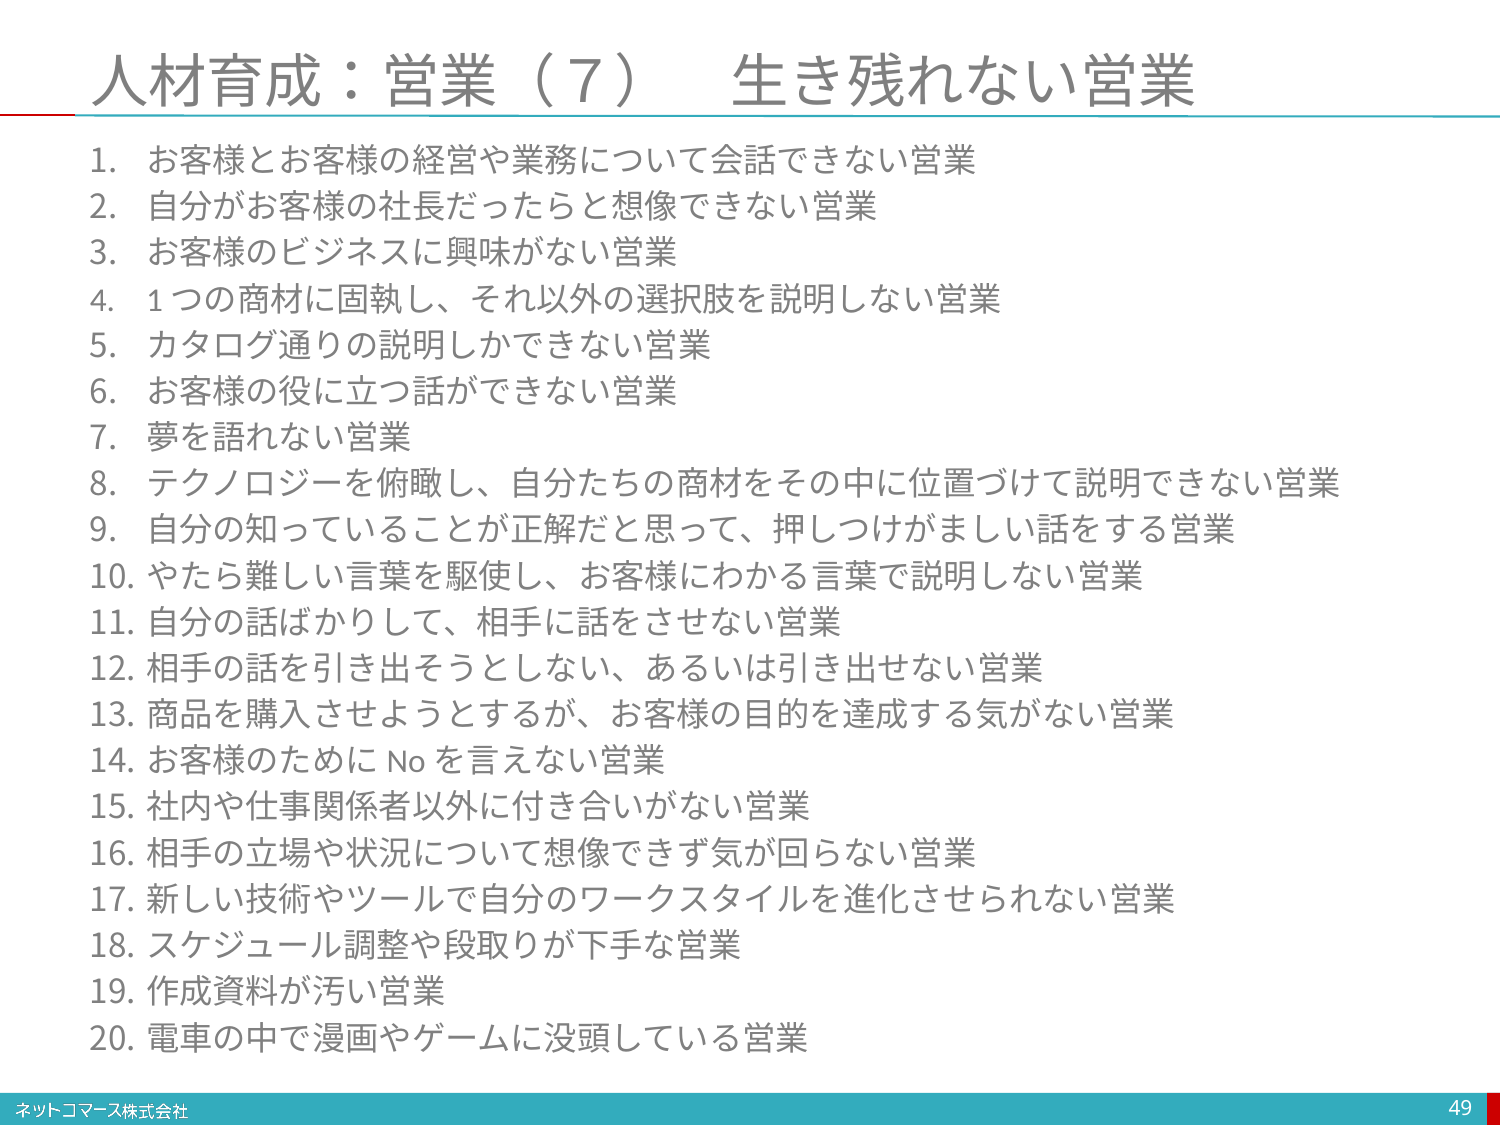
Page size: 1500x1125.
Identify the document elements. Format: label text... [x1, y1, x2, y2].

text_box お客様とお客様の経営や業務について会話できない営業 自分がお客様の社長だったらと想像できない営業 お客様のビジネスに興味がない営業 1つの商材に固執し、それ以外の選択肢を説明しない営業 カタログ通りの説明しかできない営業 お客様の役に立つ話ができない営業 夢を語れない営業 テクノロジーを俯瞰し、自分たちの商材をその中に位置づけて説明できない営業 自分の知っていることが正解だと思って、押しつけがましい話をする営業 やたら難しい言葉を駆使し、お客様にわかる言葉で説明しない営業 自分の話ばかりして、相手に話をさせない営業 相手の話を引き出そうとしない、あるいは引き出せない営業 商品を購入させようとするが、お客様の目的を達成する気がない営業 お客様のためにNoを言えない営業 社内や仕事関係者以外に付き合いがない営業 相手の立場や状況について想像できず気が回らない営業 新しい技術やツールで自分のワークスタイルを進化させられない営業 スケジュール調整や段取りが下手な営業 作成資料が汚い営業 電車の中で漫画やゲームに没頭している営業 [74, 131, 1463, 1064]
title 人材育成：営業（７） 生き残れない営業 [75, 45, 1500, 114]
slide_number 49 [1137, 1091, 1488, 1125]
picture [16, 1101, 188, 1120]
